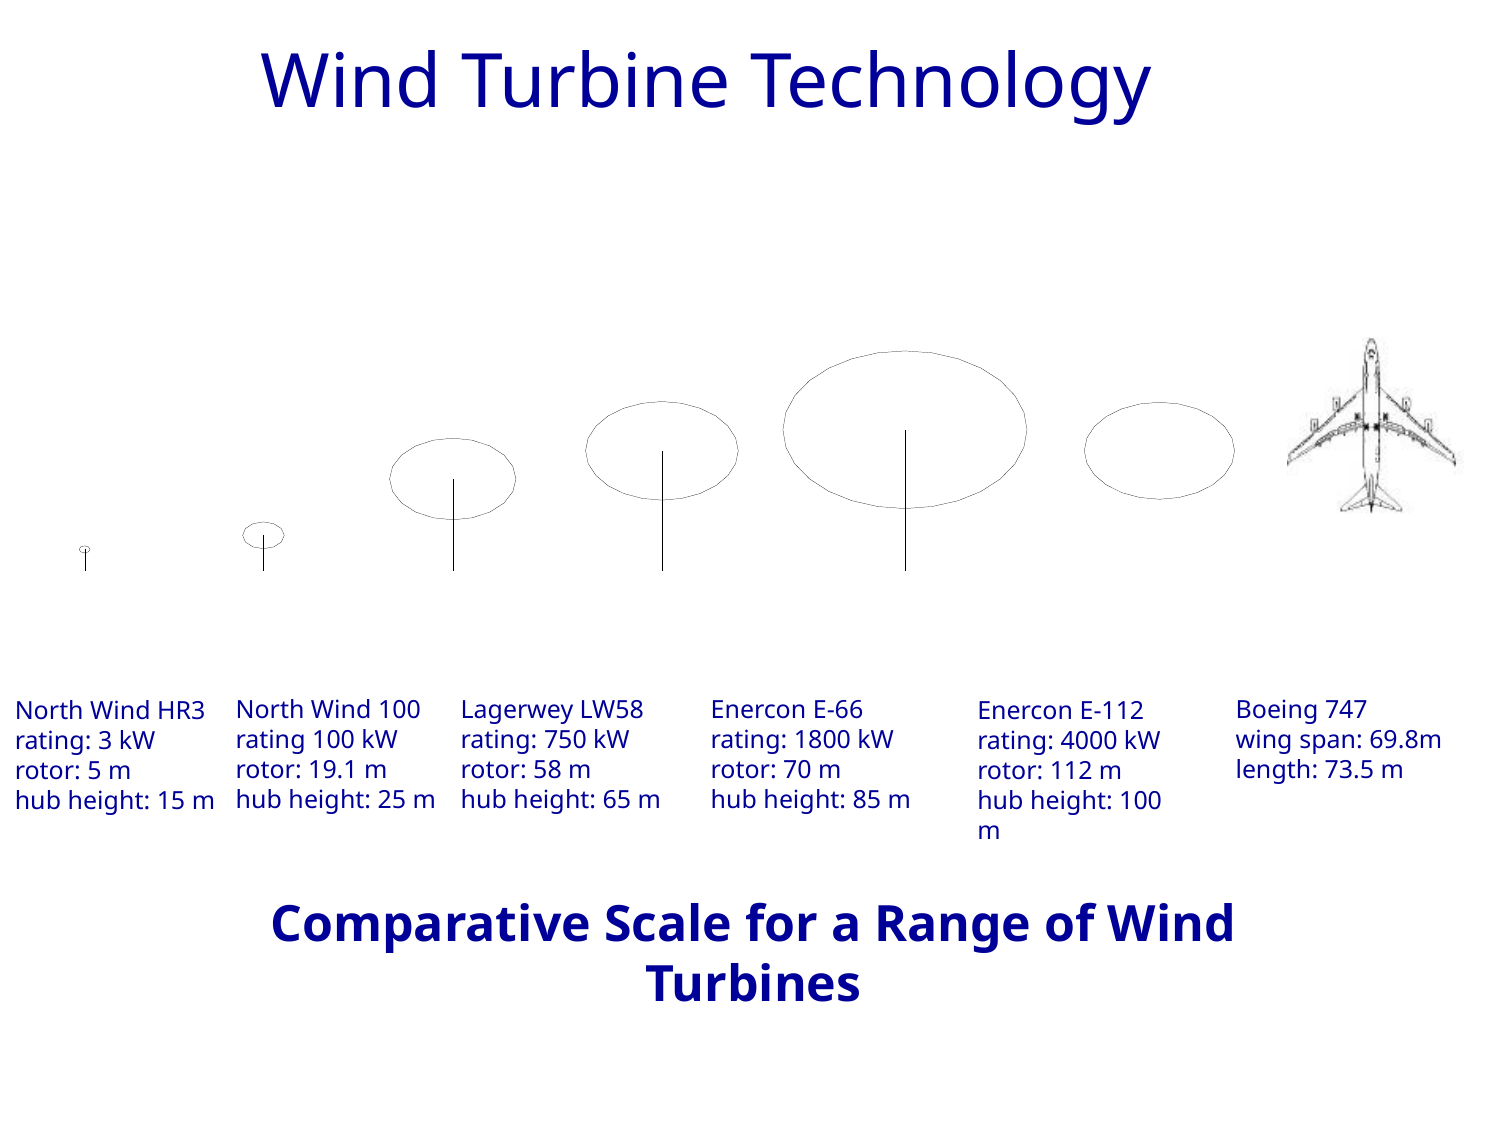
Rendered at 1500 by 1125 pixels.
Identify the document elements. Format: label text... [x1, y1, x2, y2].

picture [24, 249, 1238, 678]
text_box Boeing 747 wing span: 69.8m length: 73.5 m [1220, 686, 1458, 792]
text_box Lagerwey LW58 rating: 750 kW rotor: 58 m hub height: 65 m [445, 686, 677, 852]
text_box Enercon E-112 rating: 4000 kW rotor: 112 m hub height: 100 m [962, 687, 1186, 852]
text_box Wind Turbine Technology [174, 24, 1238, 150]
text_box Comparative Scale for a Range of Wind Turbines [144, 884, 1363, 1019]
picture [1287, 337, 1464, 518]
text_box Enercon E-66 rating: 1800 kW rotor: 70 m hub height: 85 m [695, 686, 926, 852]
text_box North Wind 100 rating 100 kW rotor: 19.1 m hub height: 25 m [220, 686, 445, 822]
text_box North Wind HR3 rating: 3 kW rotor: 5 m hub height: 15 m [0, 687, 220, 822]
